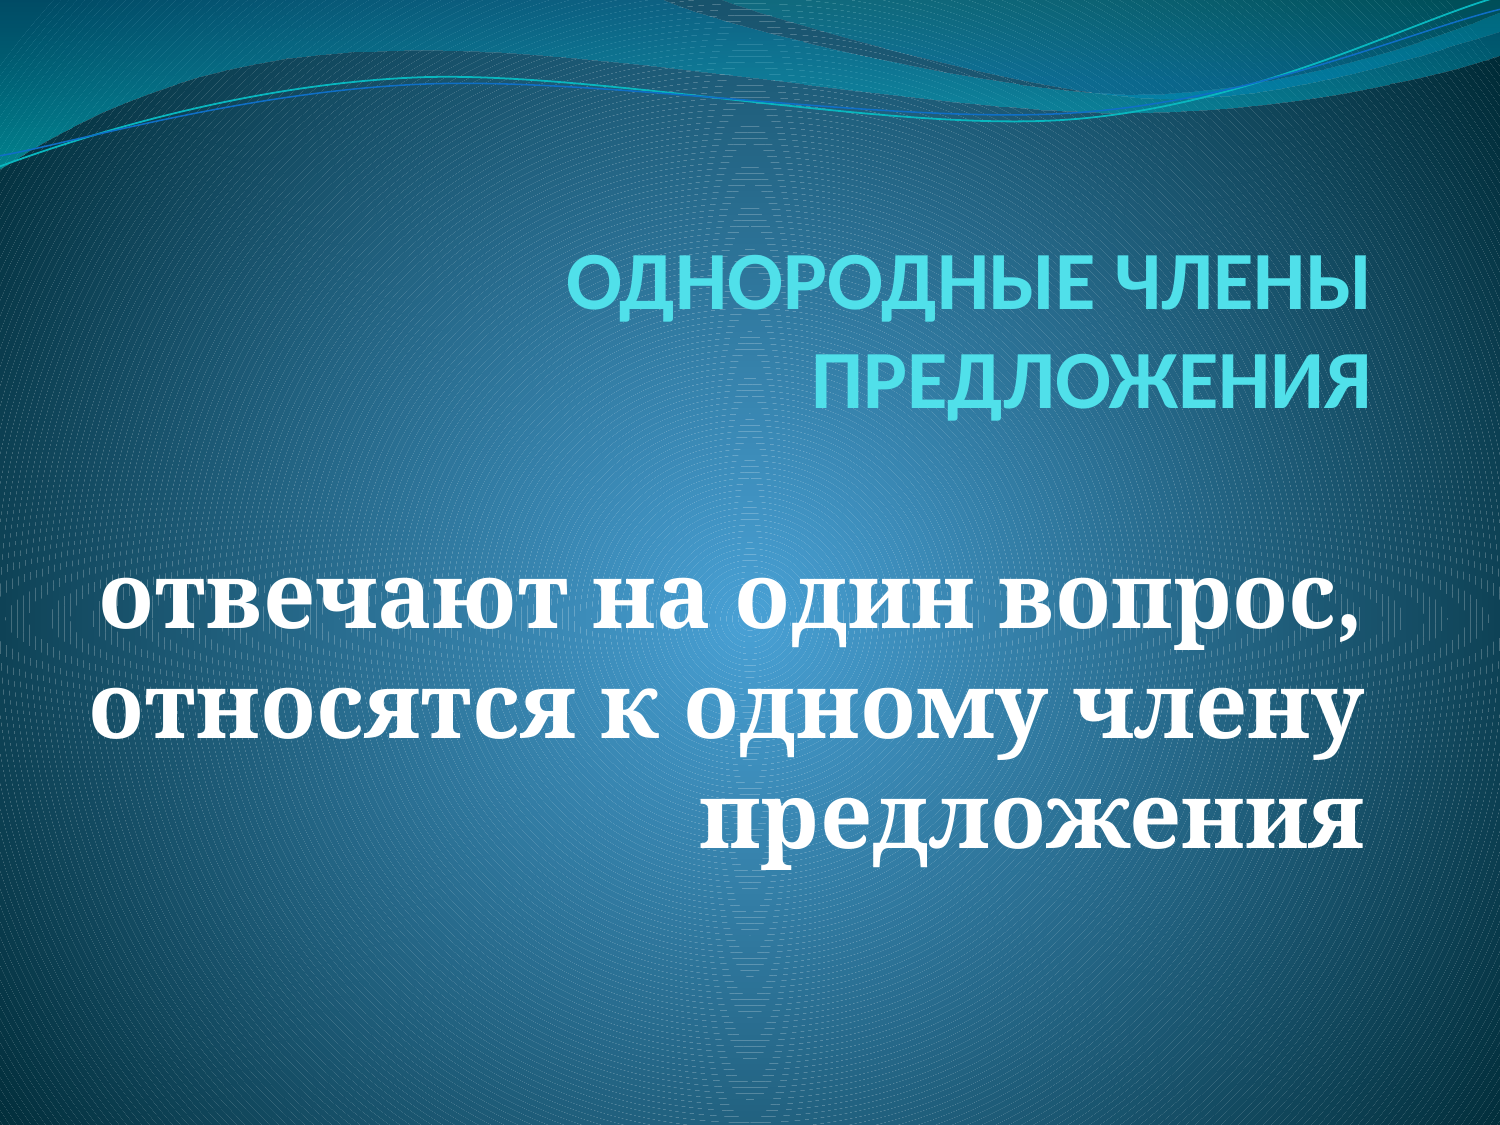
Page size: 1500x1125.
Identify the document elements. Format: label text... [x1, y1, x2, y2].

subtitle отвечают на один вопрос, относятся к одному члену предложения [87, 529, 1376, 1071]
title ОДНОРОДНЫЕ ЧЛЕНЫ ПРЕДЛОЖЕНИЯ [87, 224, 1376, 525]
